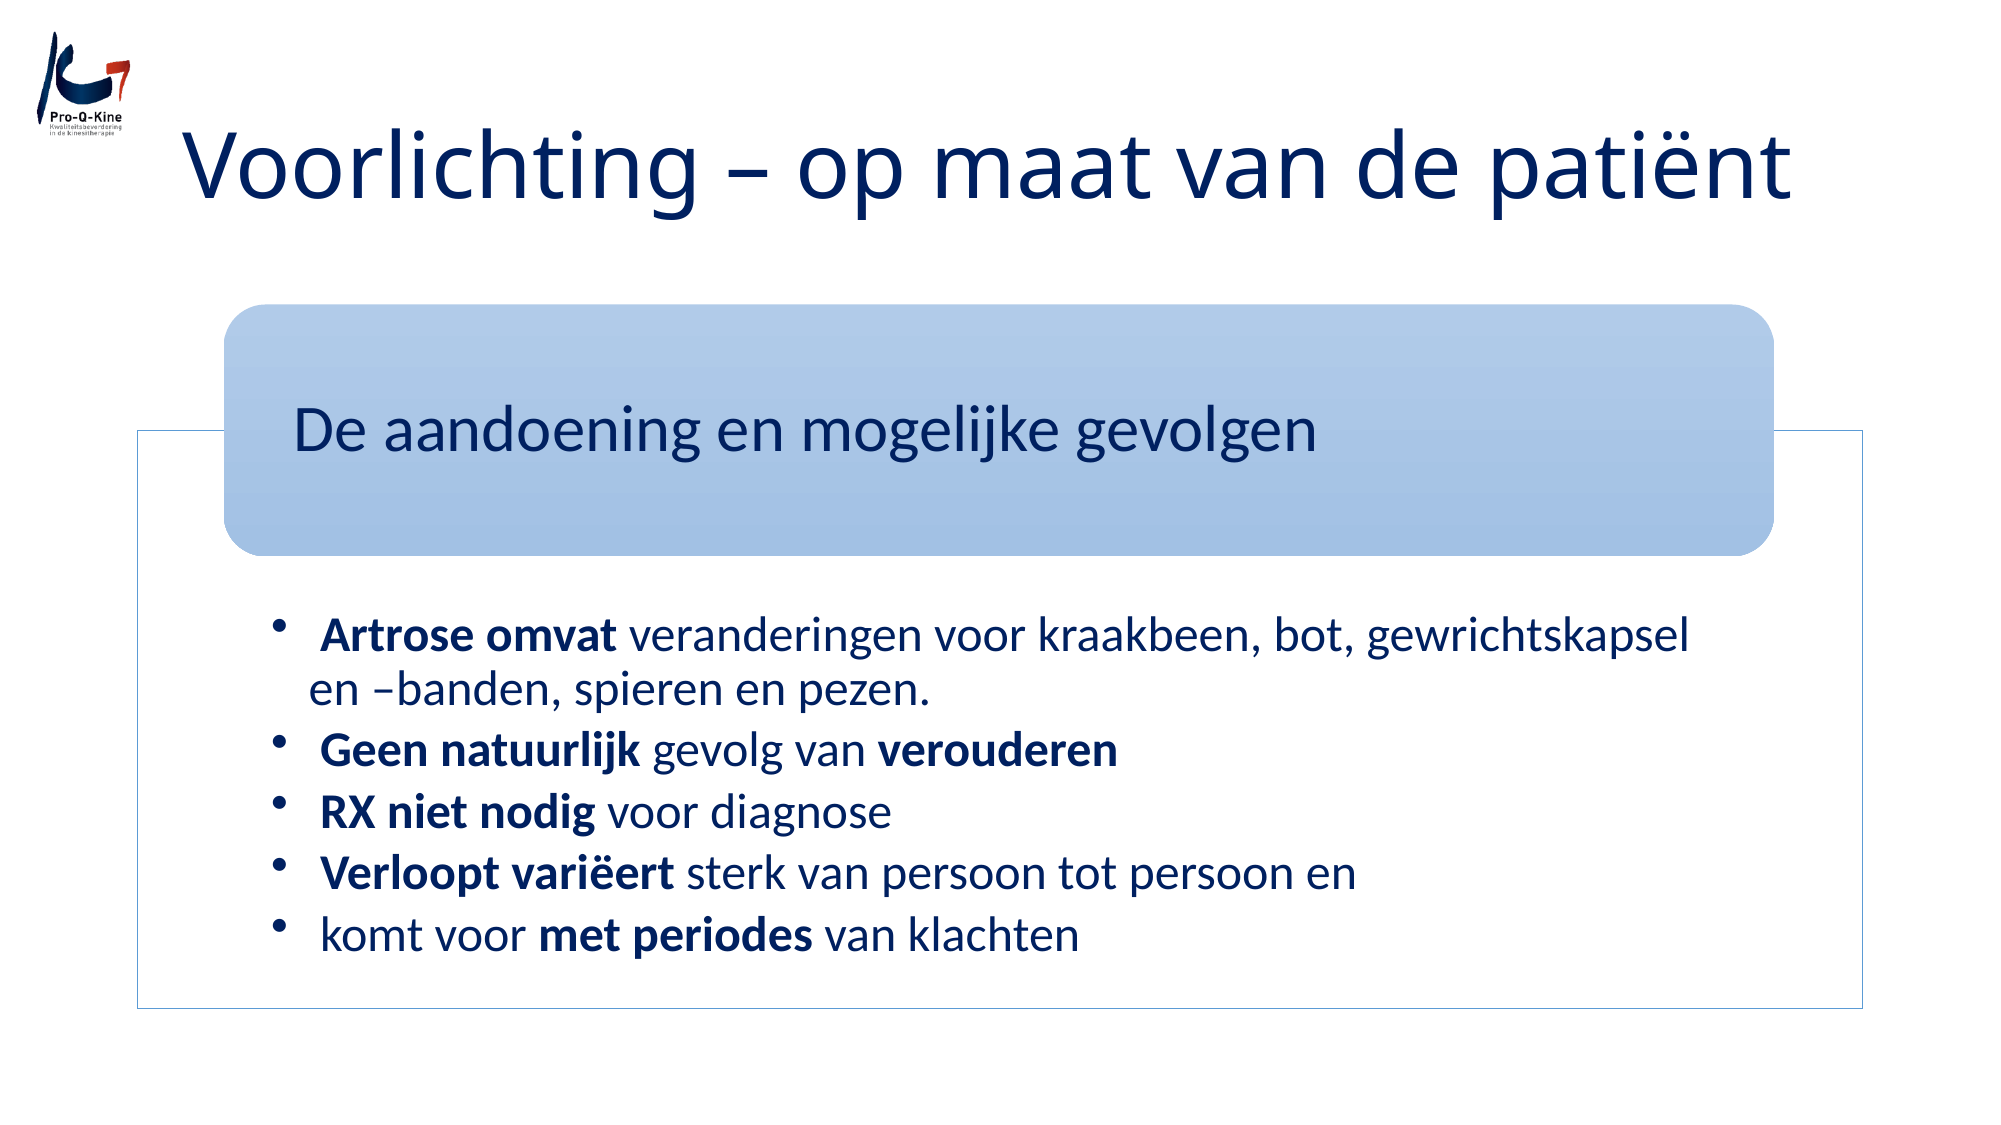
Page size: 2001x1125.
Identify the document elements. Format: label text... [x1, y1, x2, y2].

title Voorlichting – op maat van de patiënt [137, 59, 1863, 278]
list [137, 299, 1863, 1014]
picture [30, 31, 138, 138]
